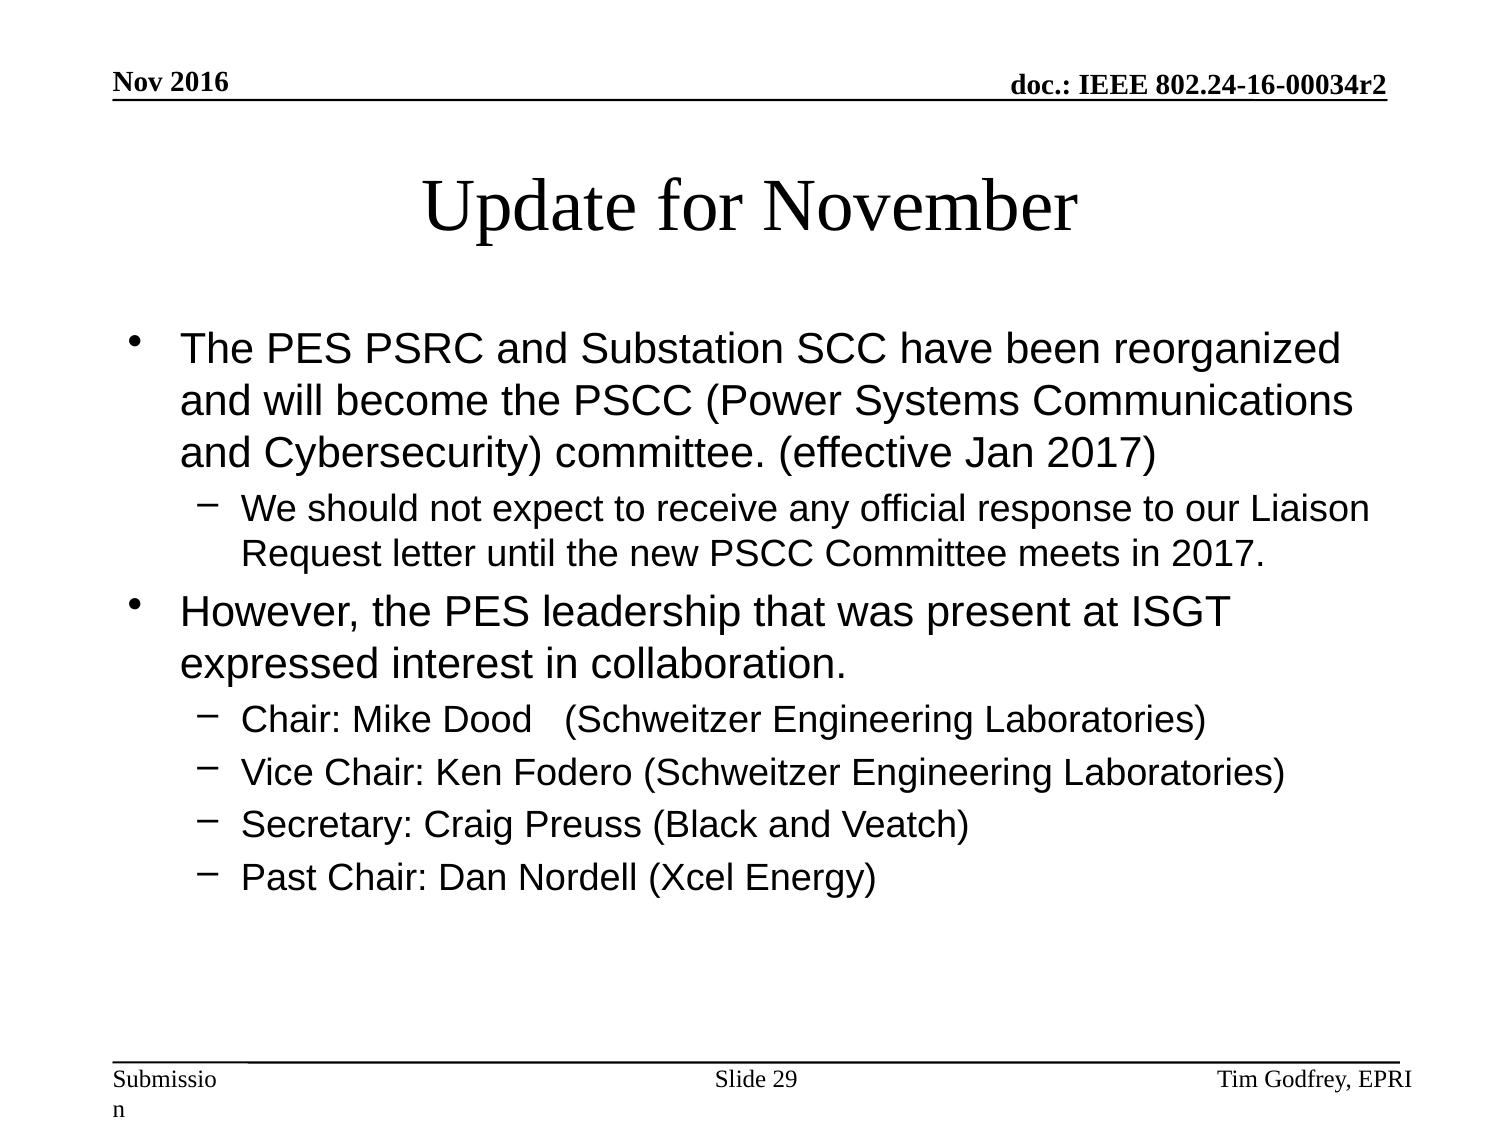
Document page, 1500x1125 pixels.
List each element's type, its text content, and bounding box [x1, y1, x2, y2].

slide_number Slide 29 [712, 1062, 800, 1093]
list The PES PSRC and Substation SCC have been reorganized and will become the PSCC (Power Systems Communications and Cybersecurity) committee. (effective Jan 2017) We should not expect to receive any official response to our Liaison Request letter until the new PSCC Committee meets in 2017. However, the PES leadership that was present at ISGT expressed interest in collaboration. Chair: Mike Dood (Schweitzer Engineering Laboratories) Vice Chair: Ken Fodero (Schweitzer Engineering Laboratories) Secretary: Craig Preuss (Black and Veatch) Past Chair: Dan Nordell (Xcel Energy) [112, 312, 1388, 1000]
footer Tim Godfrey, EPRI [900, 1062, 1413, 1093]
title Update for November [112, 112, 1388, 288]
